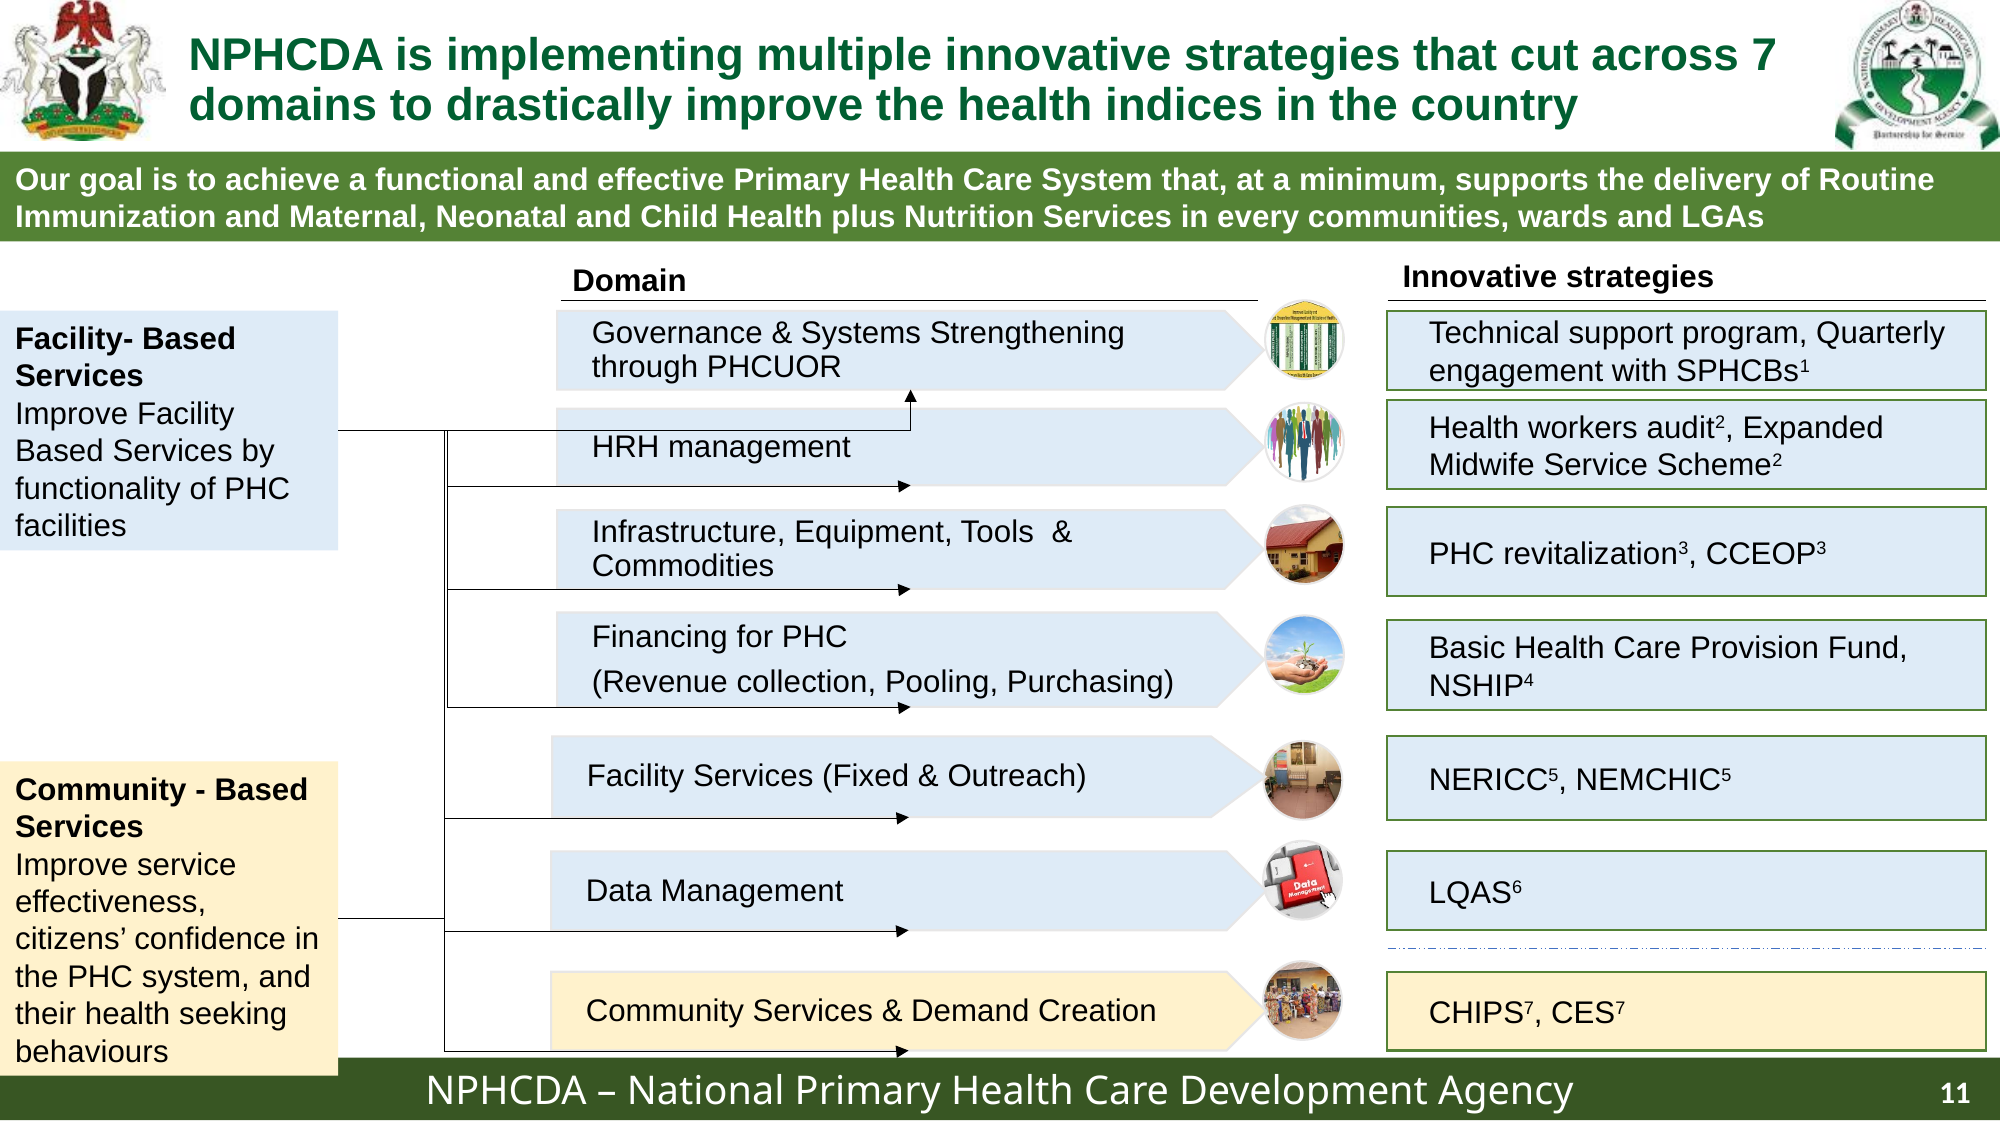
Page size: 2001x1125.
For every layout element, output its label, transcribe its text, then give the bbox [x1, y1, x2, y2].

text_box [1262, 739, 1344, 821]
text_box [553, 432, 558, 660]
text_box PHC revitalization3, CCEOP3 [1386, 506, 1987, 597]
text_box Data Management [550, 850, 1268, 932]
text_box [338, 350, 558, 432]
text_box NERICC5, NEMCHIC5 [1386, 735, 1987, 821]
text_box NPHCDA is implementing multiple innovative strategies that cut across 7 domains to drastically improve the health indices in the country [173, 23, 1827, 138]
picture [1835, 0, 2000, 150]
text_box Innovative strategies [1387, 248, 2000, 301]
text_box Financing for PHC (Revenue collection, Pooling, Purchasing) [556, 611, 1266, 708]
text_box [1262, 960, 1343, 1041]
text_box Health workers audit2, Expanded Midwife Service Scheme2 [1386, 399, 1987, 490]
text_box Governance & Systems Strengthening through PHCUOR [556, 309, 1266, 391]
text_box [338, 432, 552, 891]
text_box [1264, 504, 1345, 586]
text_box [1262, 839, 1343, 921]
text_box Facility Services (Fixed & Outreach) [552, 735, 1268, 819]
text_box [1264, 401, 1345, 483]
slide_number 11 [1603, 1061, 1986, 1121]
text_box Infrastructure, Equipment, Tools & Commodities [558, 509, 1266, 590]
text_box Technical support program, Quarterly engagement with SPHCBs1 [1386, 310, 1987, 391]
text_box Our goal is to achieve a functional and effective Primary Health Care System that, at a minimum, supports the delivery of Routine Immunization and Maternal, Neonatal and Child Health plus Nutrition Services in every communities, wards and LGAs [0, 151, 2000, 242]
text_box [1264, 299, 1345, 381]
text_box CHIPS7, CES7 [1386, 971, 1987, 1052]
text_box Facility- Based Services Improve Facility Based Services by functionality of PHC facilities [0, 310, 339, 551]
text_box [1264, 614, 1345, 696]
text_box HRH management [558, 407, 1266, 487]
text_box LQAS6 [1386, 850, 1987, 931]
text_box Community Services & Demand Creation [550, 970, 1268, 1052]
text_box Basic Health Care Provision Fund, NSHIP4 [1386, 619, 1987, 711]
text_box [338, 920, 552, 1012]
text_box Community - Based Services Improve service effectiveness, citizens’ confidence in the PHC system, and their health seeking behaviours [0, 761, 339, 1076]
picture [0, 0, 166, 141]
text_box Domain [557, 252, 1187, 306]
